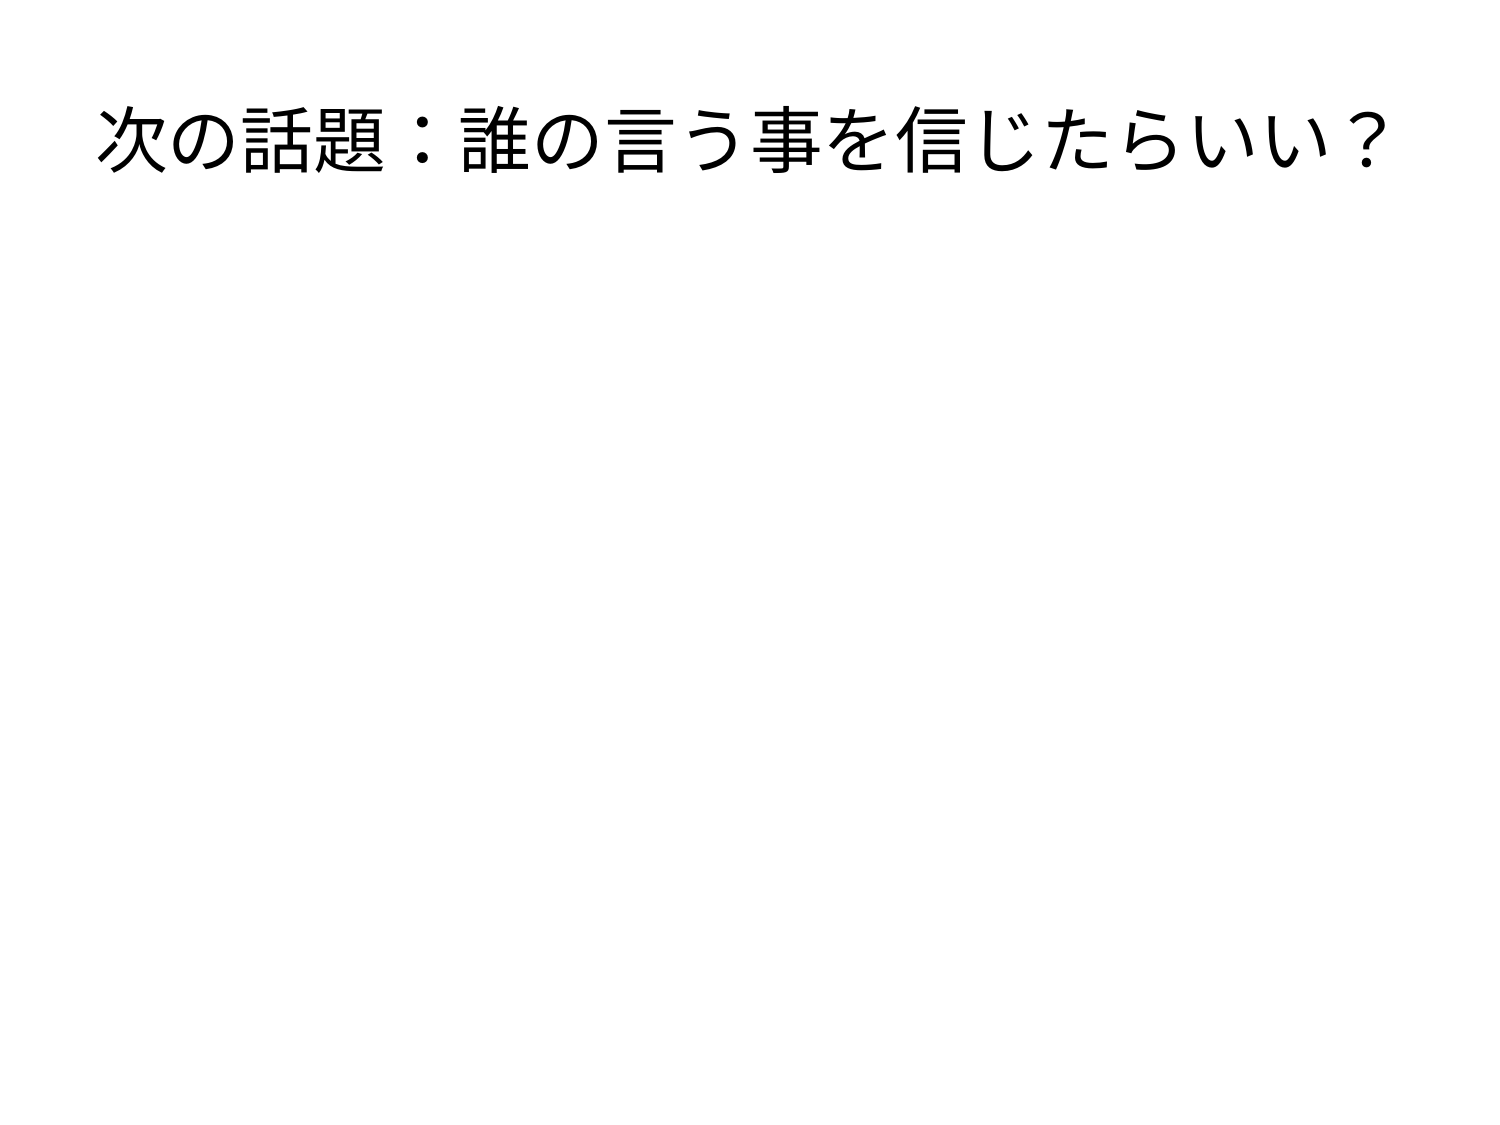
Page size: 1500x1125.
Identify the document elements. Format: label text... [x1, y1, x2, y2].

title 次の話題：誰の言う事を信じたらいい？ [75, 45, 1425, 233]
